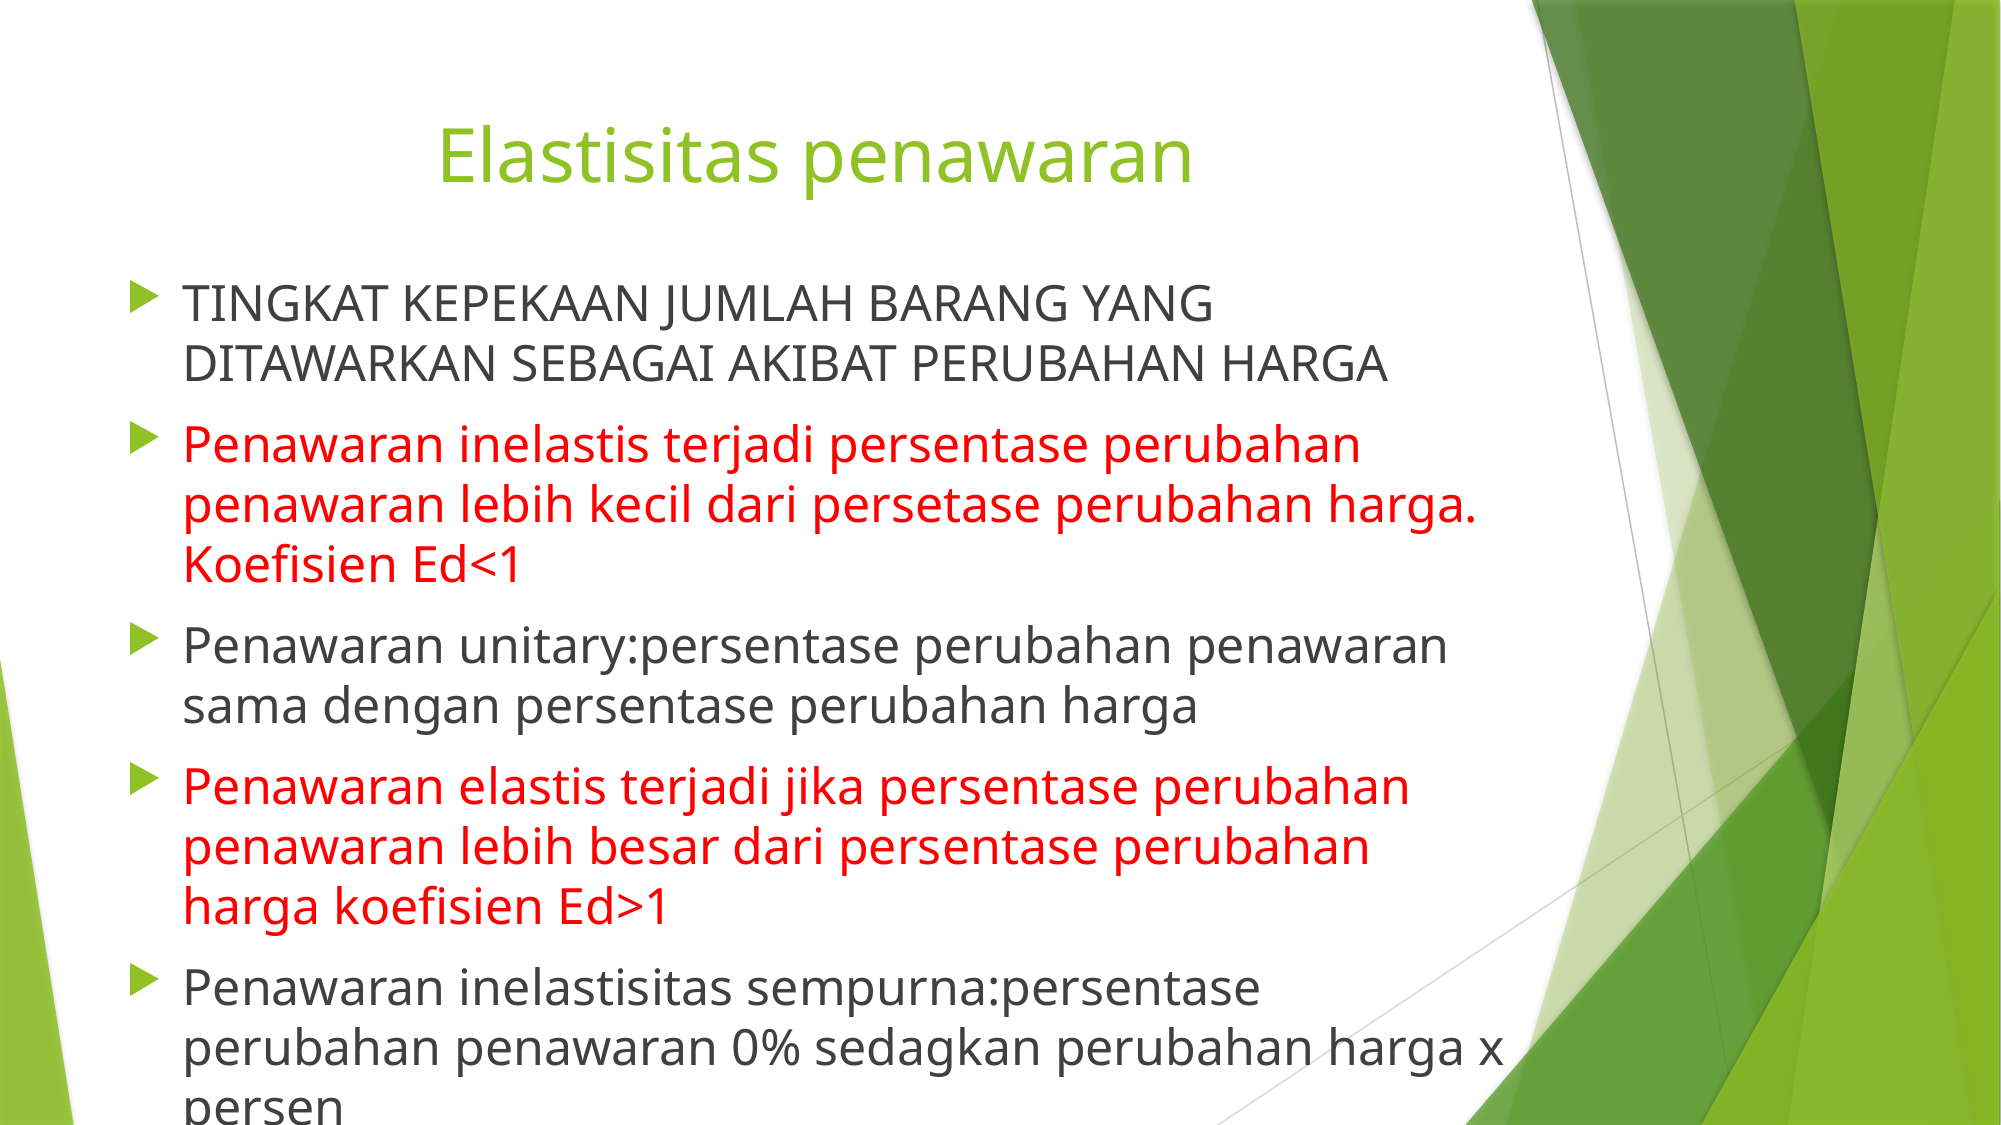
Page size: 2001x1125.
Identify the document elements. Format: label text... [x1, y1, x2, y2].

list TINGKAT KEPEKAAN JUMLAH BARANG YANG DITAWARKAN SEBAGAI AKIBAT PERUBAHAN HARGA Penawaran inelastis terjadi persentase perubahan penawaran lebih kecil dari persetase perubahan harga. Koefisien Ed<1 Penawaran unitary:persentase perubahan penawaran sama dengan persentase perubahan harga Penawaran elastis terjadi jika persentase perubahan penawaran lebih besar dari persentase perubahan harga koefisien Ed>1 Penawaran inelastisitas sempurna:persentase perubahan penawaran 0% sedagkan perubahan harga x persen [110, 264, 1522, 902]
title Elastisitas penawaran [110, 99, 1522, 264]
